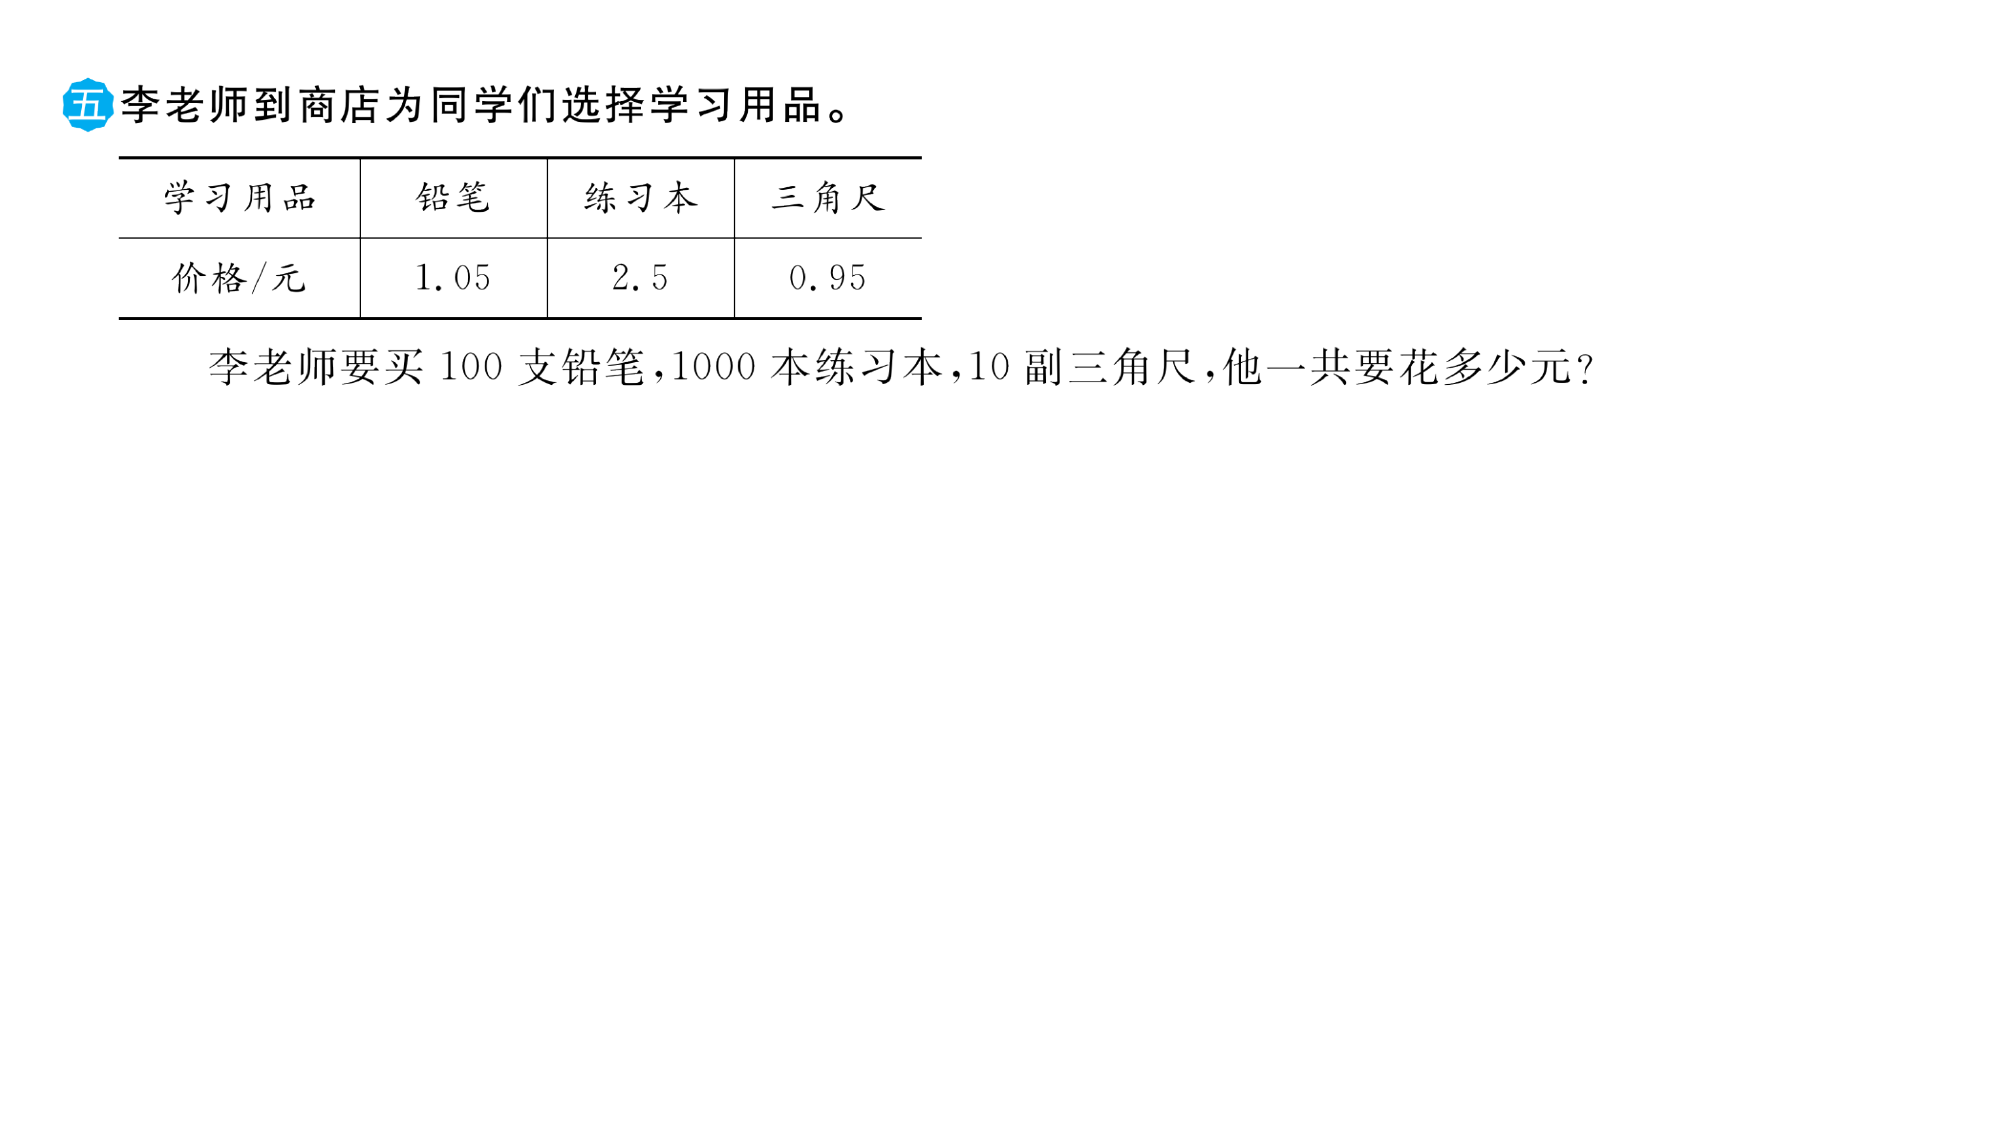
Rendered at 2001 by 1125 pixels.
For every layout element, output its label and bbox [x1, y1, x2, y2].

picture [58, 58, 1949, 623]
